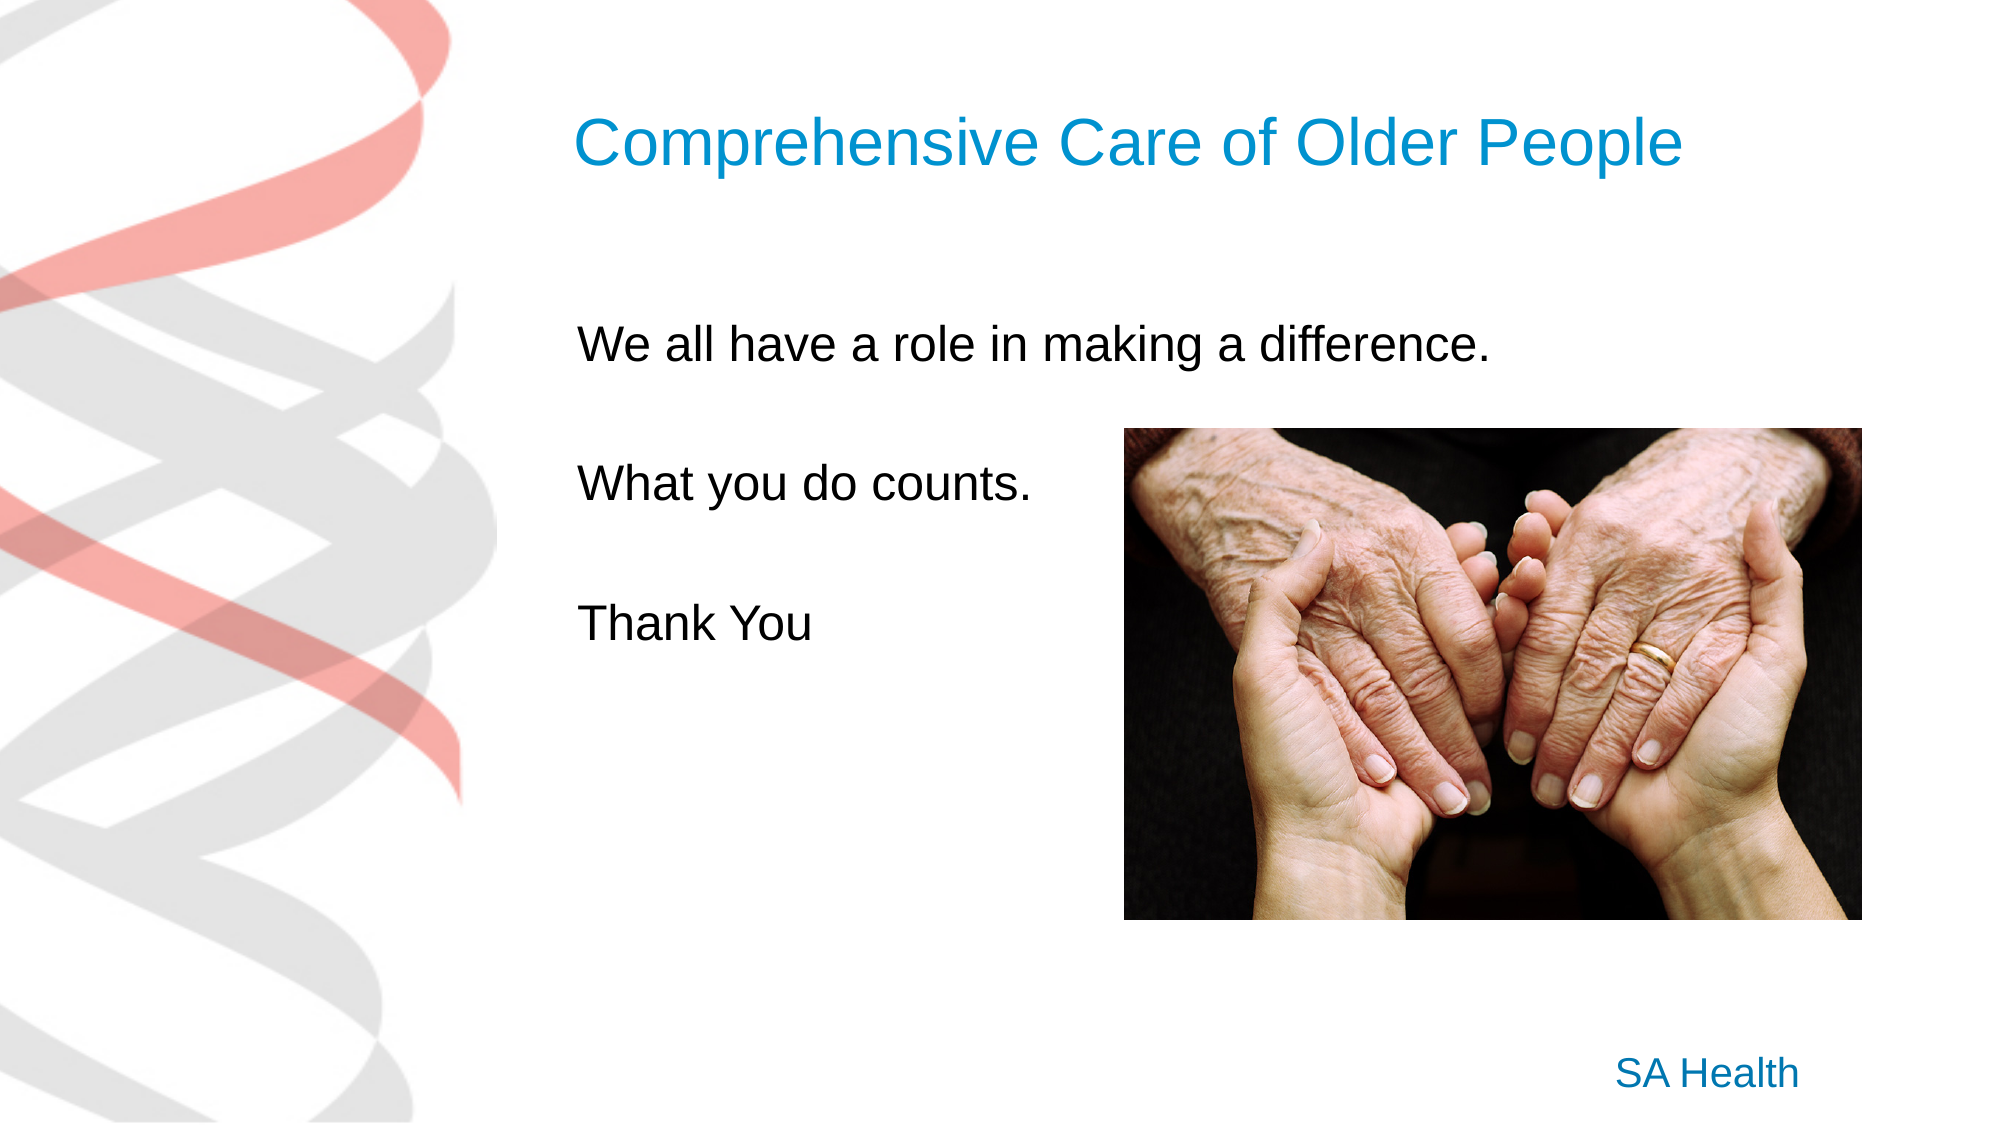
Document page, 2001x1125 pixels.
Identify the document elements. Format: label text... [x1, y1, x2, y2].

list We all have a role in making a difference. What you do counts. Thank You [562, 303, 1917, 786]
picture [1124, 428, 1862, 920]
picture [0, 0, 497, 1125]
title Comprehensive Care of Older People [559, 45, 1914, 233]
